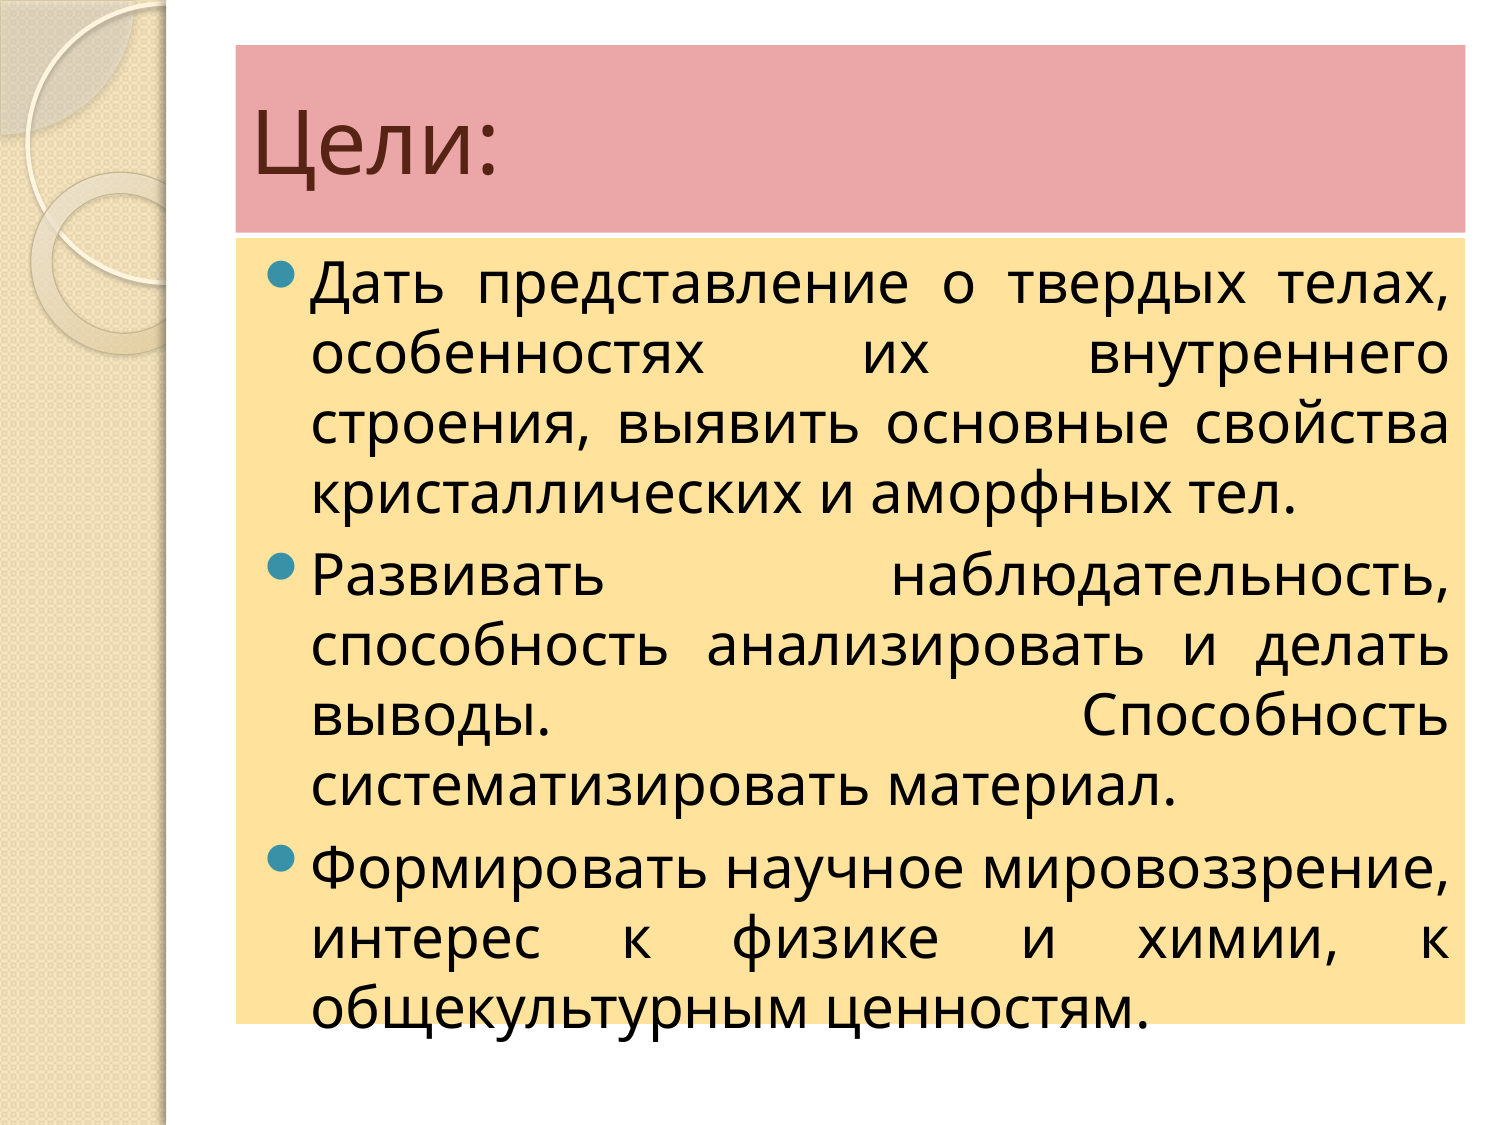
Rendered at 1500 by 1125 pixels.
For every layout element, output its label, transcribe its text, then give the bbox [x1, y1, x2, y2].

title Цели: [235, 45, 1466, 233]
list Дать представление о твердых телах, особенностях их внутреннего строения, выявить основные свойства кристаллических и аморфных тел. Развивать наблюдательность, способность анализировать и делать выводы. Способность систематизировать материал. Формировать научное мировоззрение, интерес к физике и химии, к общекультурным ценностям. [235, 237, 1466, 1025]
